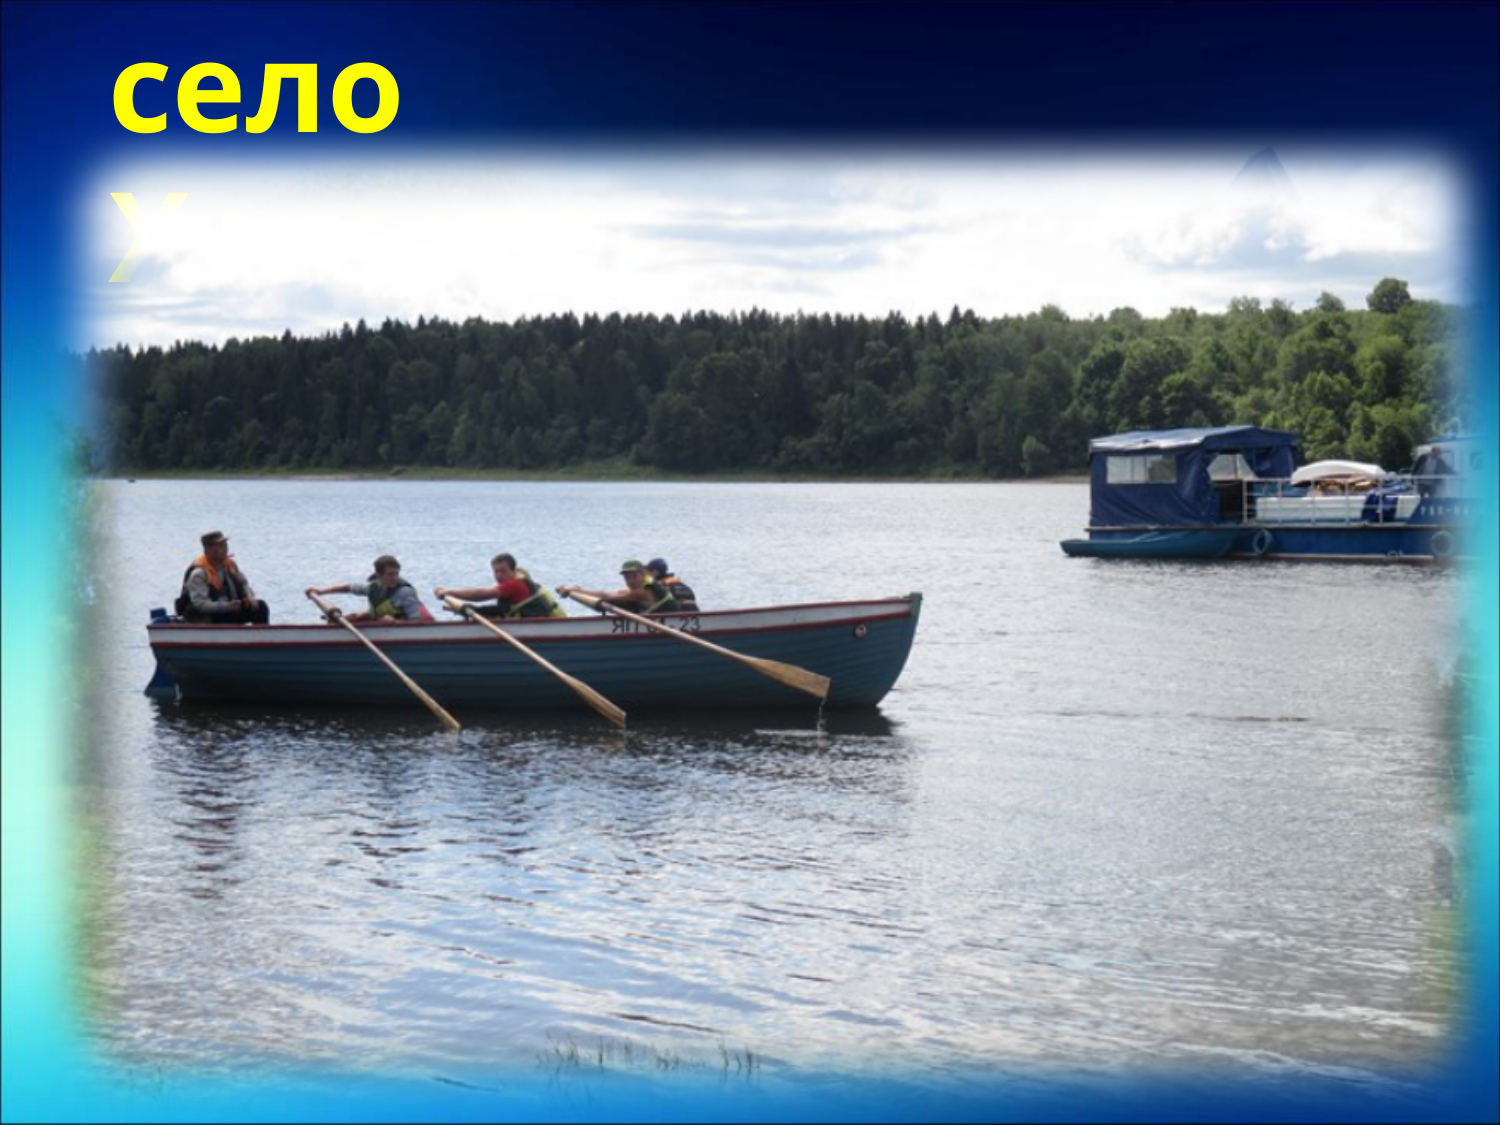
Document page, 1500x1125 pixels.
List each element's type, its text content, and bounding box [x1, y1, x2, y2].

picture [0, 0, 1500, 1125]
text_box село Хопылево [93, 0, 1077, 115]
